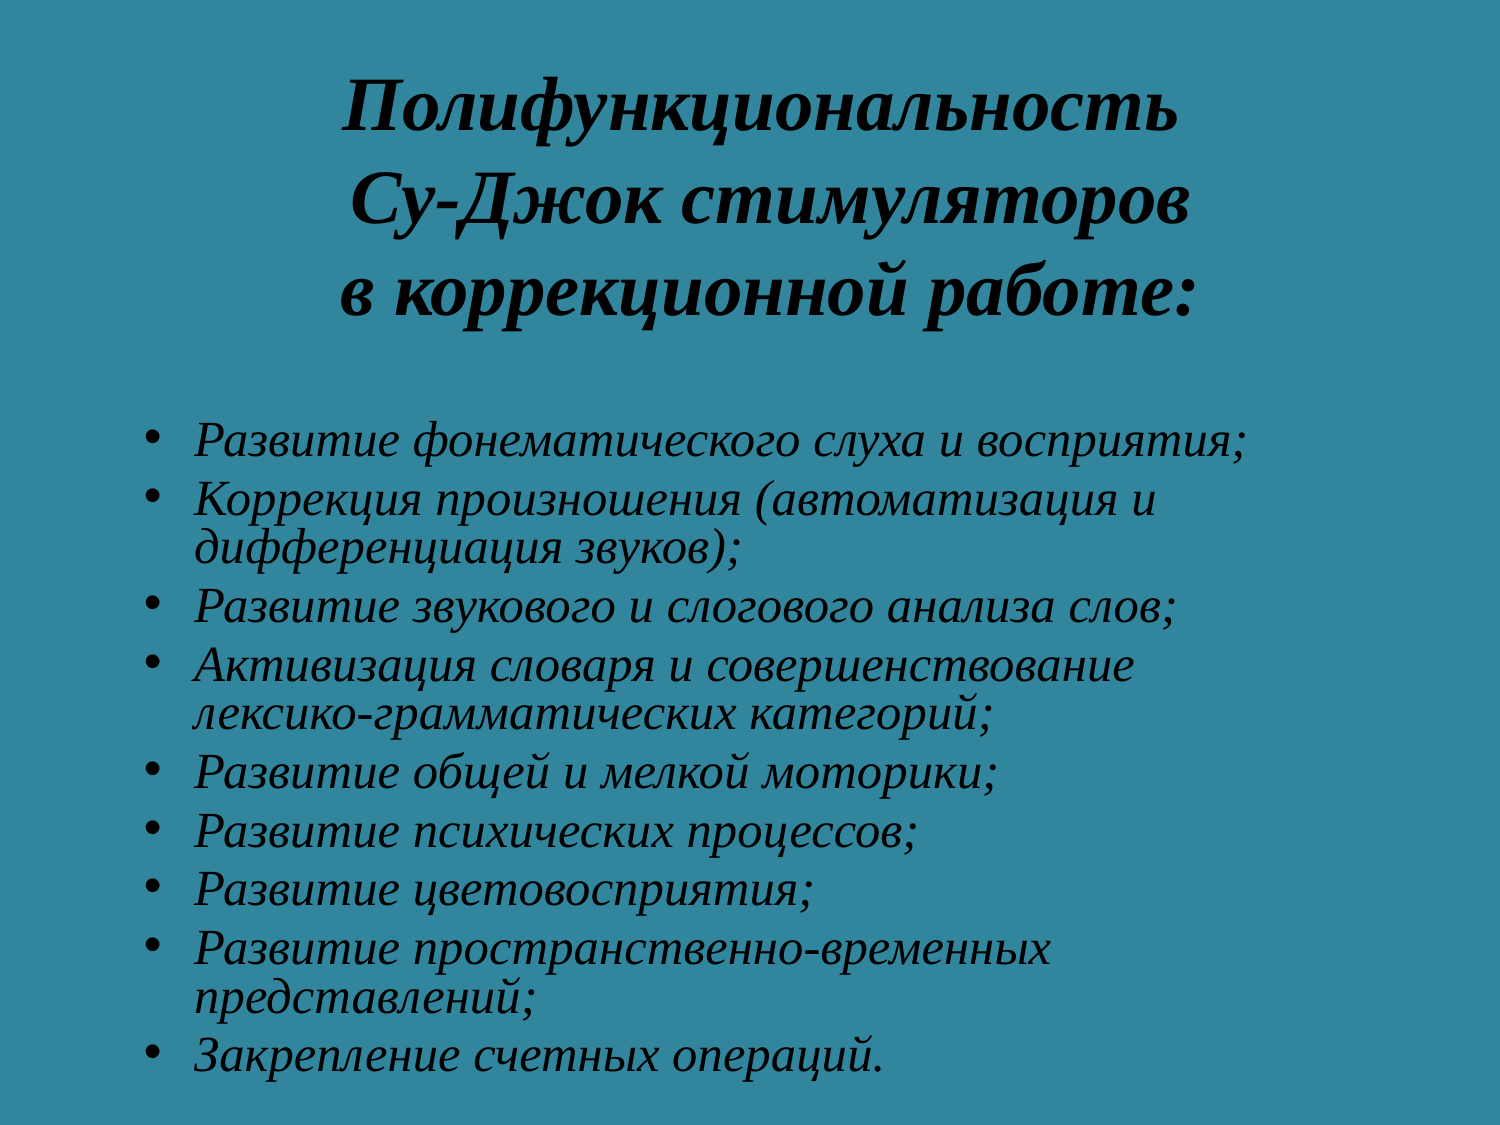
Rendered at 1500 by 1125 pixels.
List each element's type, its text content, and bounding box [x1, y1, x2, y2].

title Полифункциональность Су-Джок стимуляторов в коррекционной работе: [117, 45, 1425, 340]
list Развитие фонематического слуха и восприятия; Коррекция произношения (автоматизация и дифференциация звуков); Развитие звукового и слогового анализа слов; Активизация словаря и совершенствование лексико-грамматических категорий; Развитие общей и мелкой моторики; Развитие психических процессов; Развитие цветовосприятия; Развитие пространственно-временных представлений; Закрепление счетных операций. [128, 410, 1336, 1090]
